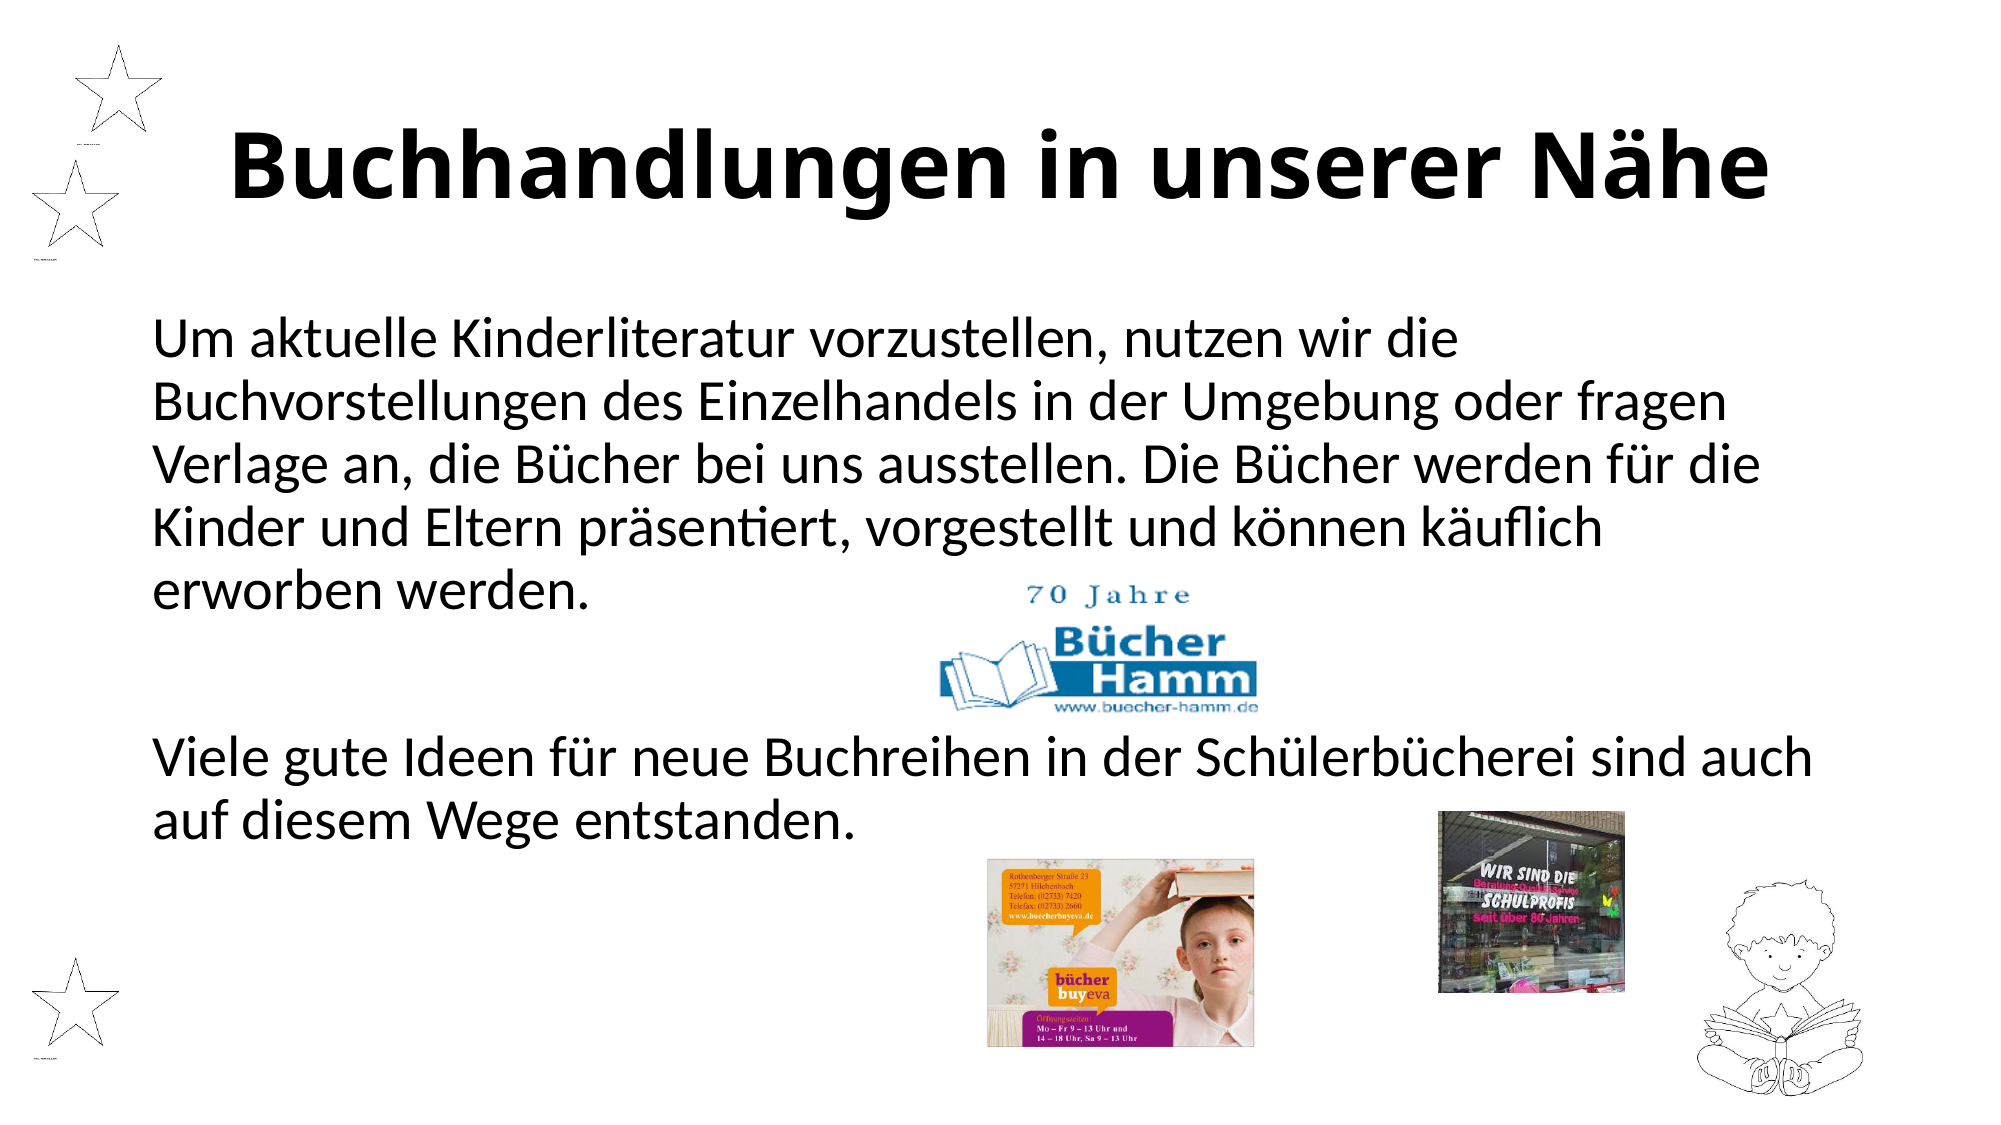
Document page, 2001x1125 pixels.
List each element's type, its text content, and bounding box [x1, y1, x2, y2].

picture [985, 857, 1256, 1049]
picture [1438, 811, 1625, 994]
title Buchhandlungen in unserer Nähe [137, 59, 1863, 278]
picture [32, 30, 162, 261]
list Um aktuelle Kinderliteratur vorzustellen, nutzen wir die Buchvorstellungen des Einzelhandels in der Umgebung oder fragen Verlage an, die Bücher bei uns ausstellen. Die Bücher werden für die Kinder und Eltern präsentiert, vorgestellt und können käuflich erworben werden. Viele gute Ideen für neue Buchreihen in der Schülerbücherei sind auch auf diesem Wege entstanden. [137, 299, 1863, 1014]
picture [806, 564, 1381, 722]
picture [1697, 1014, 1863, 1103]
picture [32, 943, 119, 1060]
